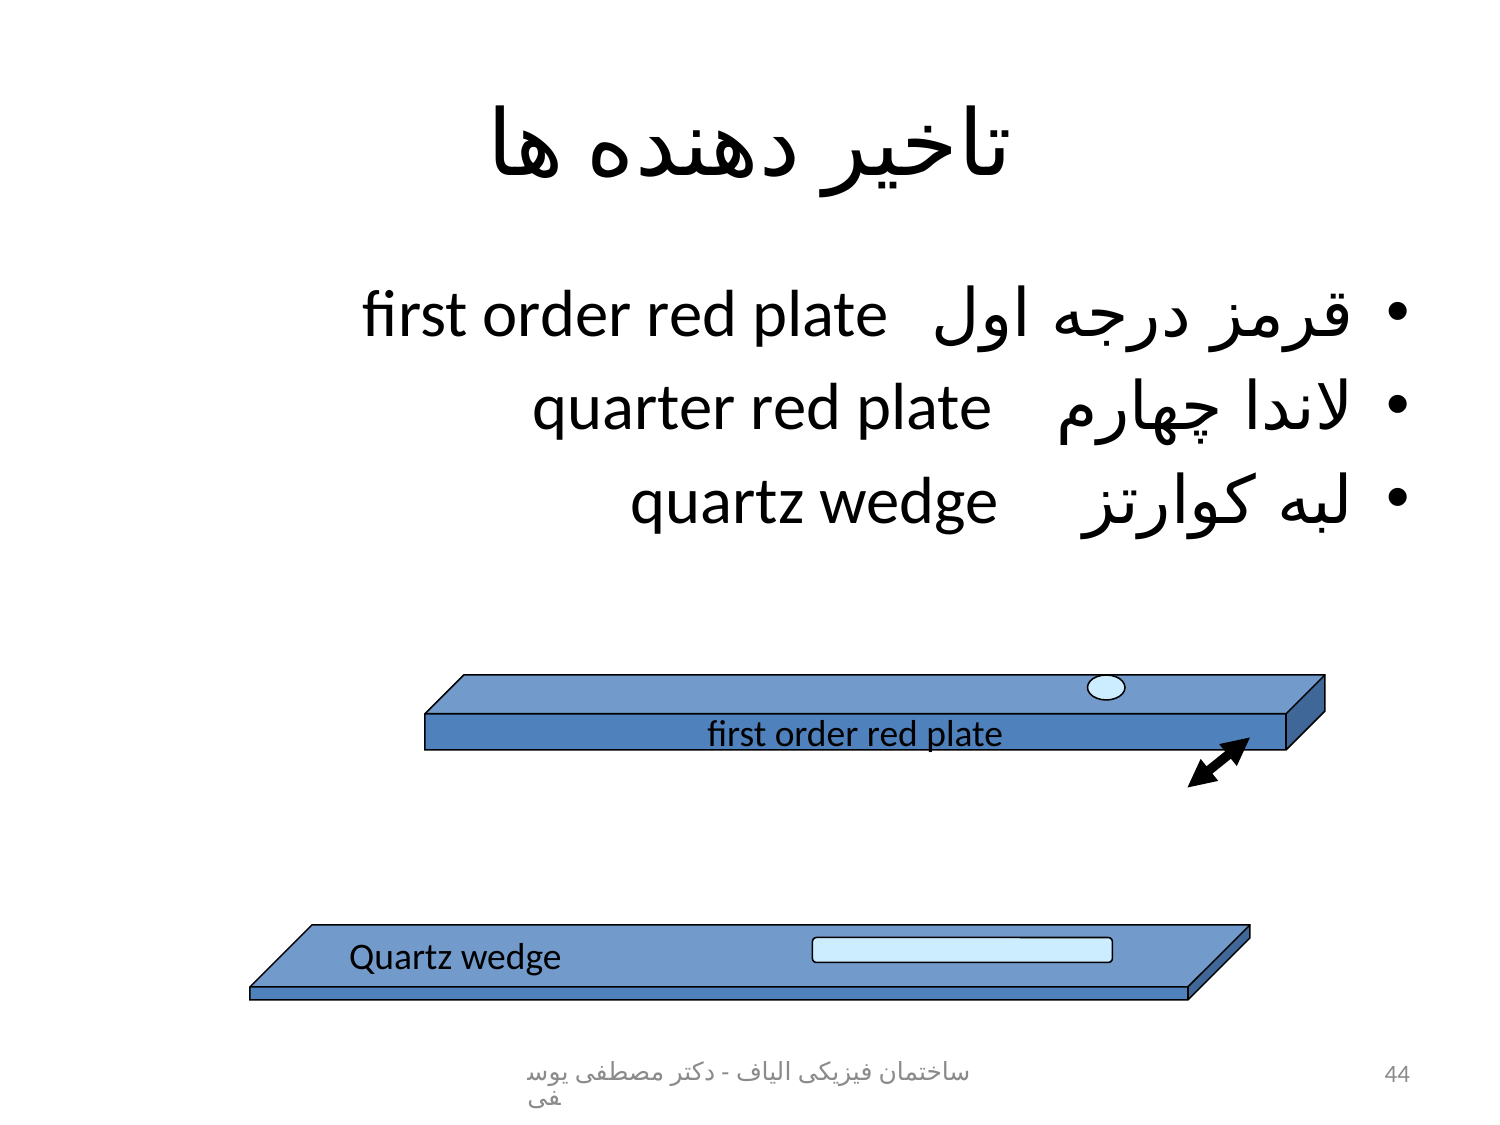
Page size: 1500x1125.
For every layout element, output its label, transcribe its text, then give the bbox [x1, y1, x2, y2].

text_box [1087, 675, 1126, 700]
footer ساختمان فیزیکی الیاف - دکتر مصطفی یوسفی [512, 1042, 988, 1103]
text_box Quartz wedge [324, 924, 675, 985]
text_box first order red plate [424, 674, 1325, 750]
text_box [249, 924, 1250, 1000]
text_box [1187, 737, 1250, 788]
title تاخير دهنده ها [75, 45, 1425, 233]
list قرمز درجه اول first order red plate لاندا چهارم quarter red plate لبه كوارتز quartz wedge [75, 262, 1425, 1005]
text_box [812, 937, 1113, 963]
slide_number 44 [1074, 1042, 1425, 1103]
